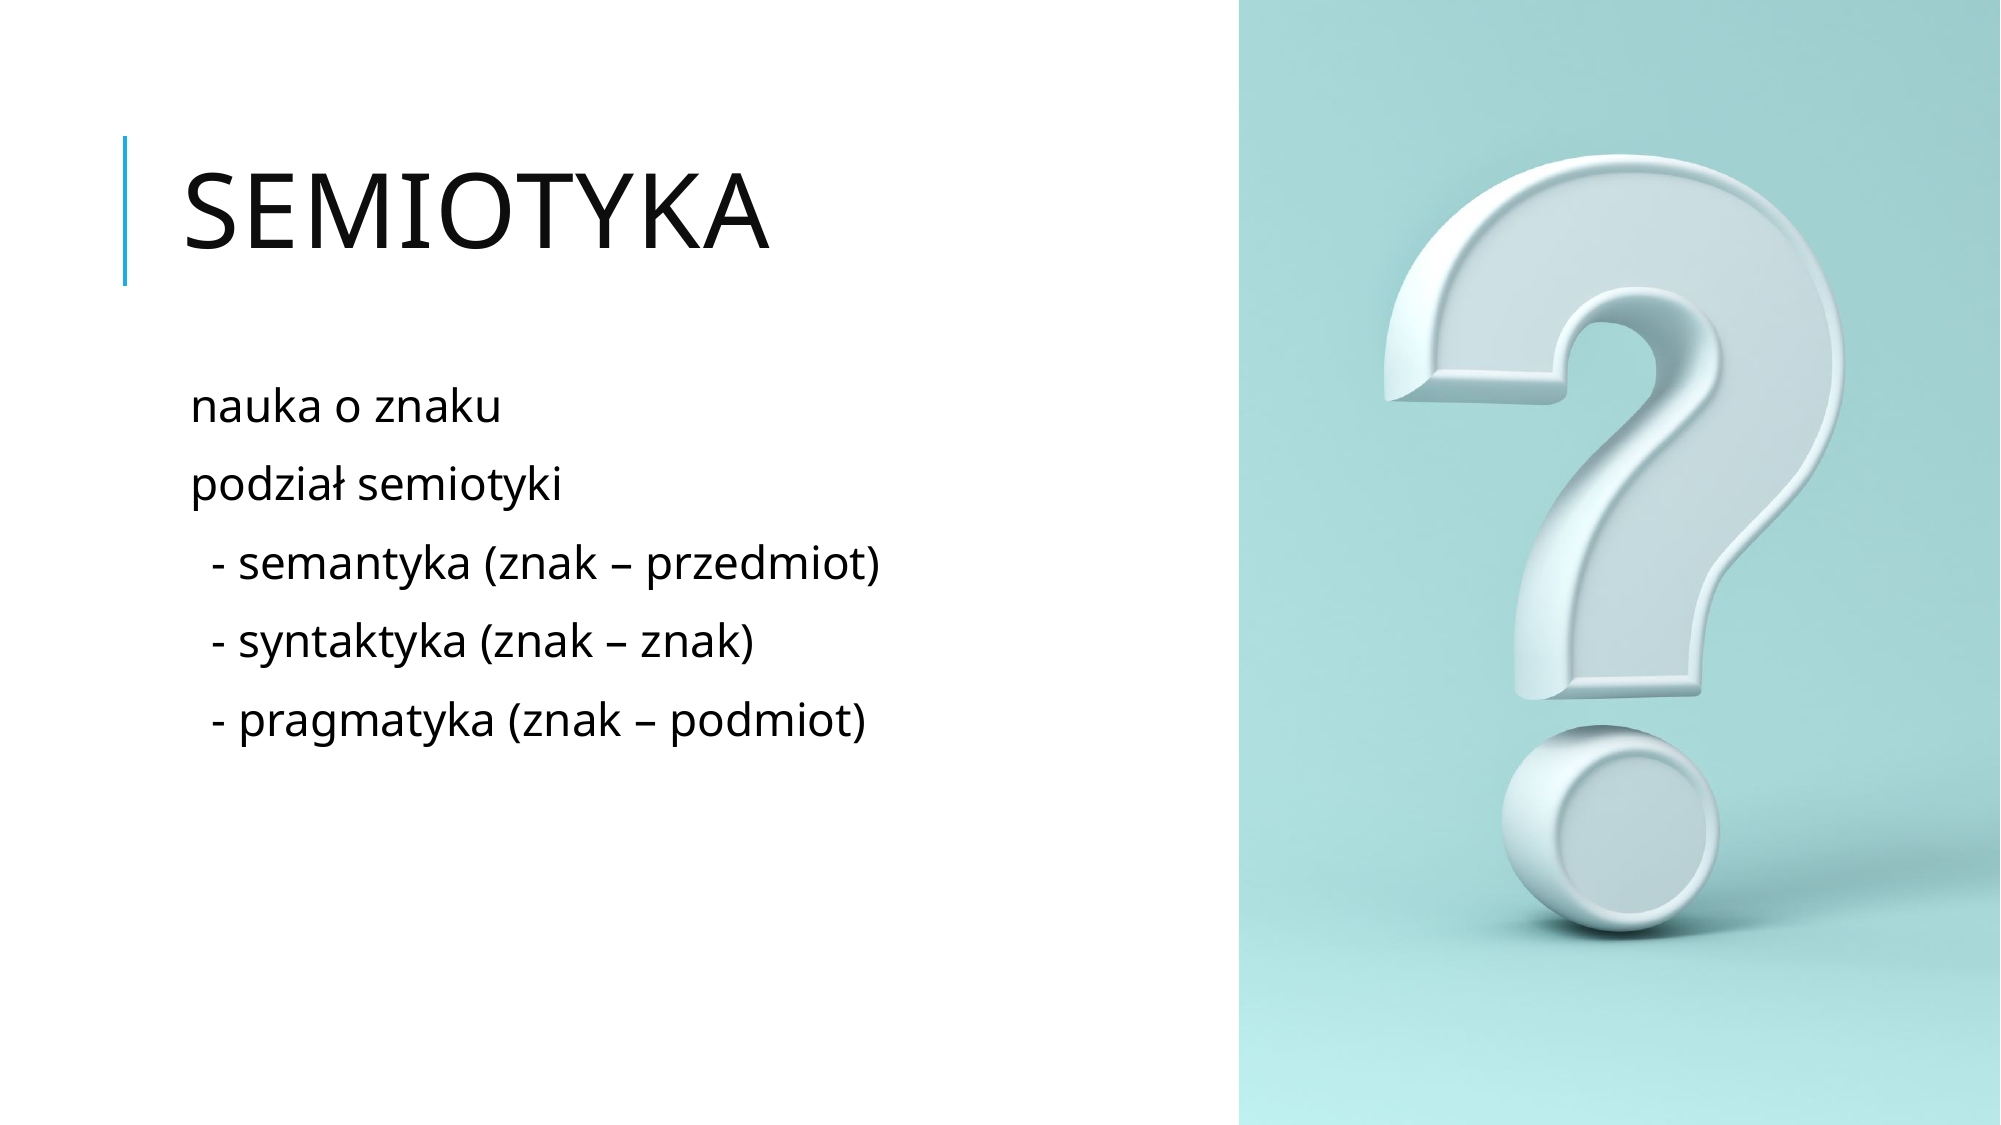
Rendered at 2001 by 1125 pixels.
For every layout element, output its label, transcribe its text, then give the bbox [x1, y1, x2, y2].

list nauka o znaku podział semiotyki - semantyka (znak – przedmiot) - syntaktyka (znak – znak) - pragmatyka (znak – podmiot) [168, 375, 1164, 1035]
picture [1238, 0, 2000, 1125]
title Semiotyka [168, 96, 1164, 342]
